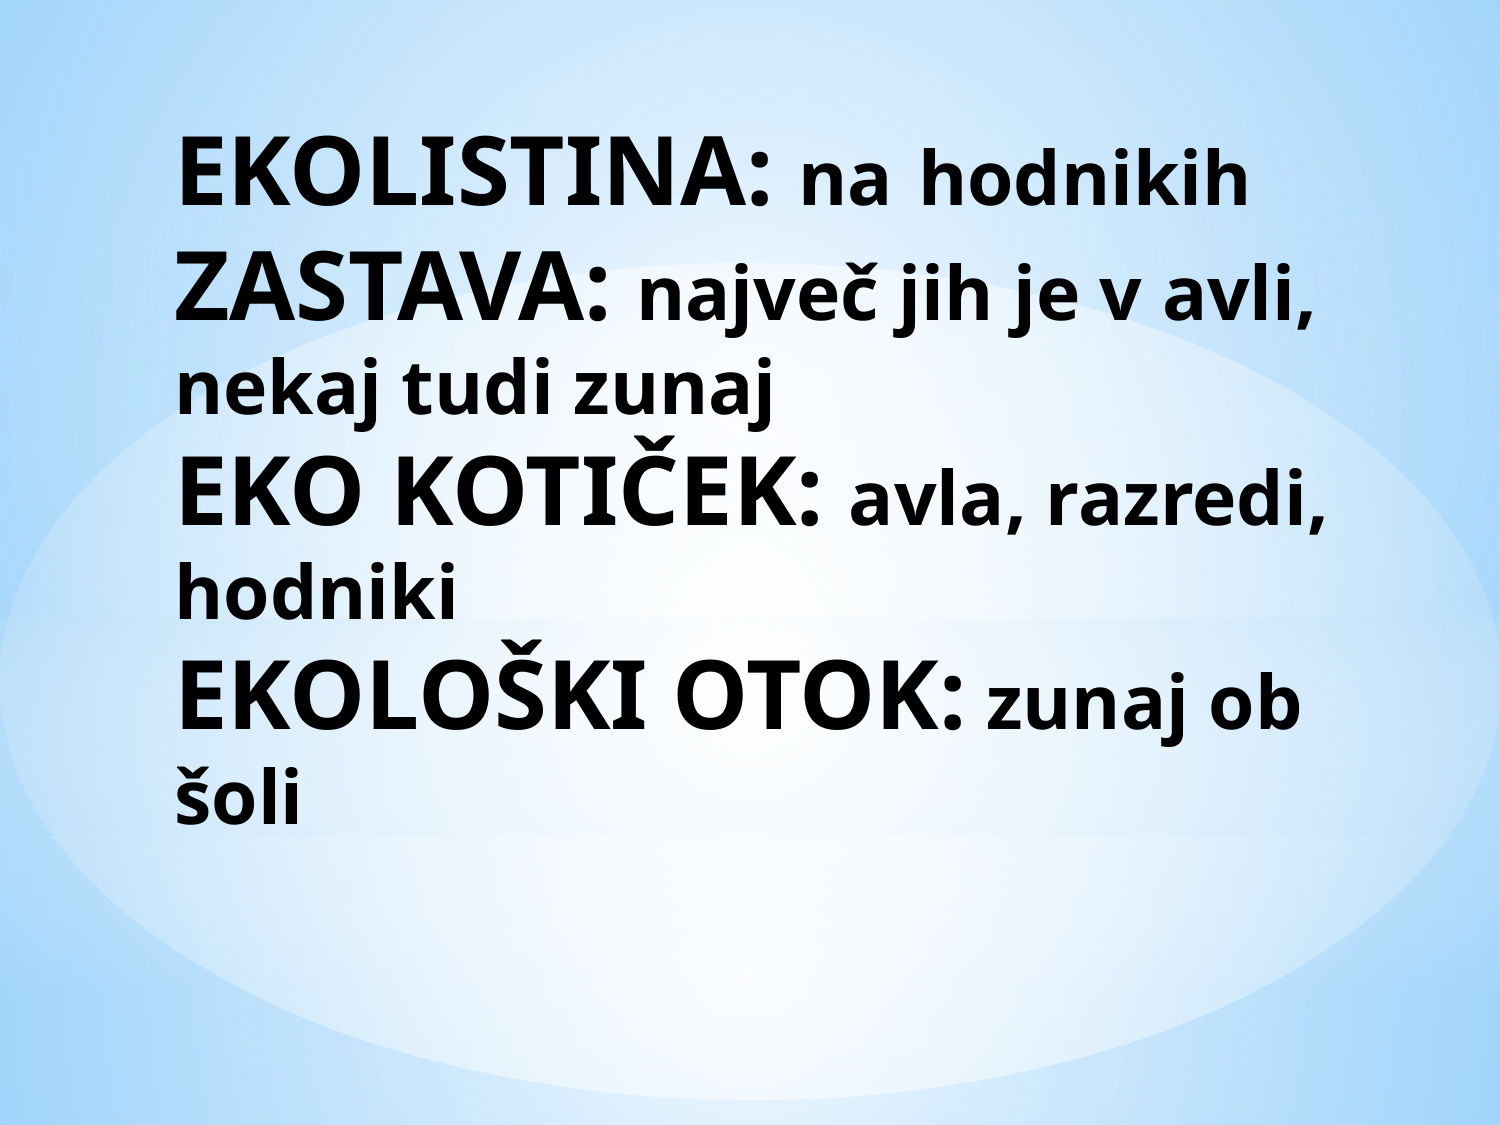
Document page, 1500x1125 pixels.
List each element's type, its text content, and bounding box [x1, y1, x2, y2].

title EKOLISTINA: na hodnikih ZASTAVA: največ jih je v avli, nekaj tudi zunaj EKO KOTIČEK: avla, razredi, hodniki EKOLOŠKI OTOK: zunaj ob šoli [159, 101, 1363, 1047]
